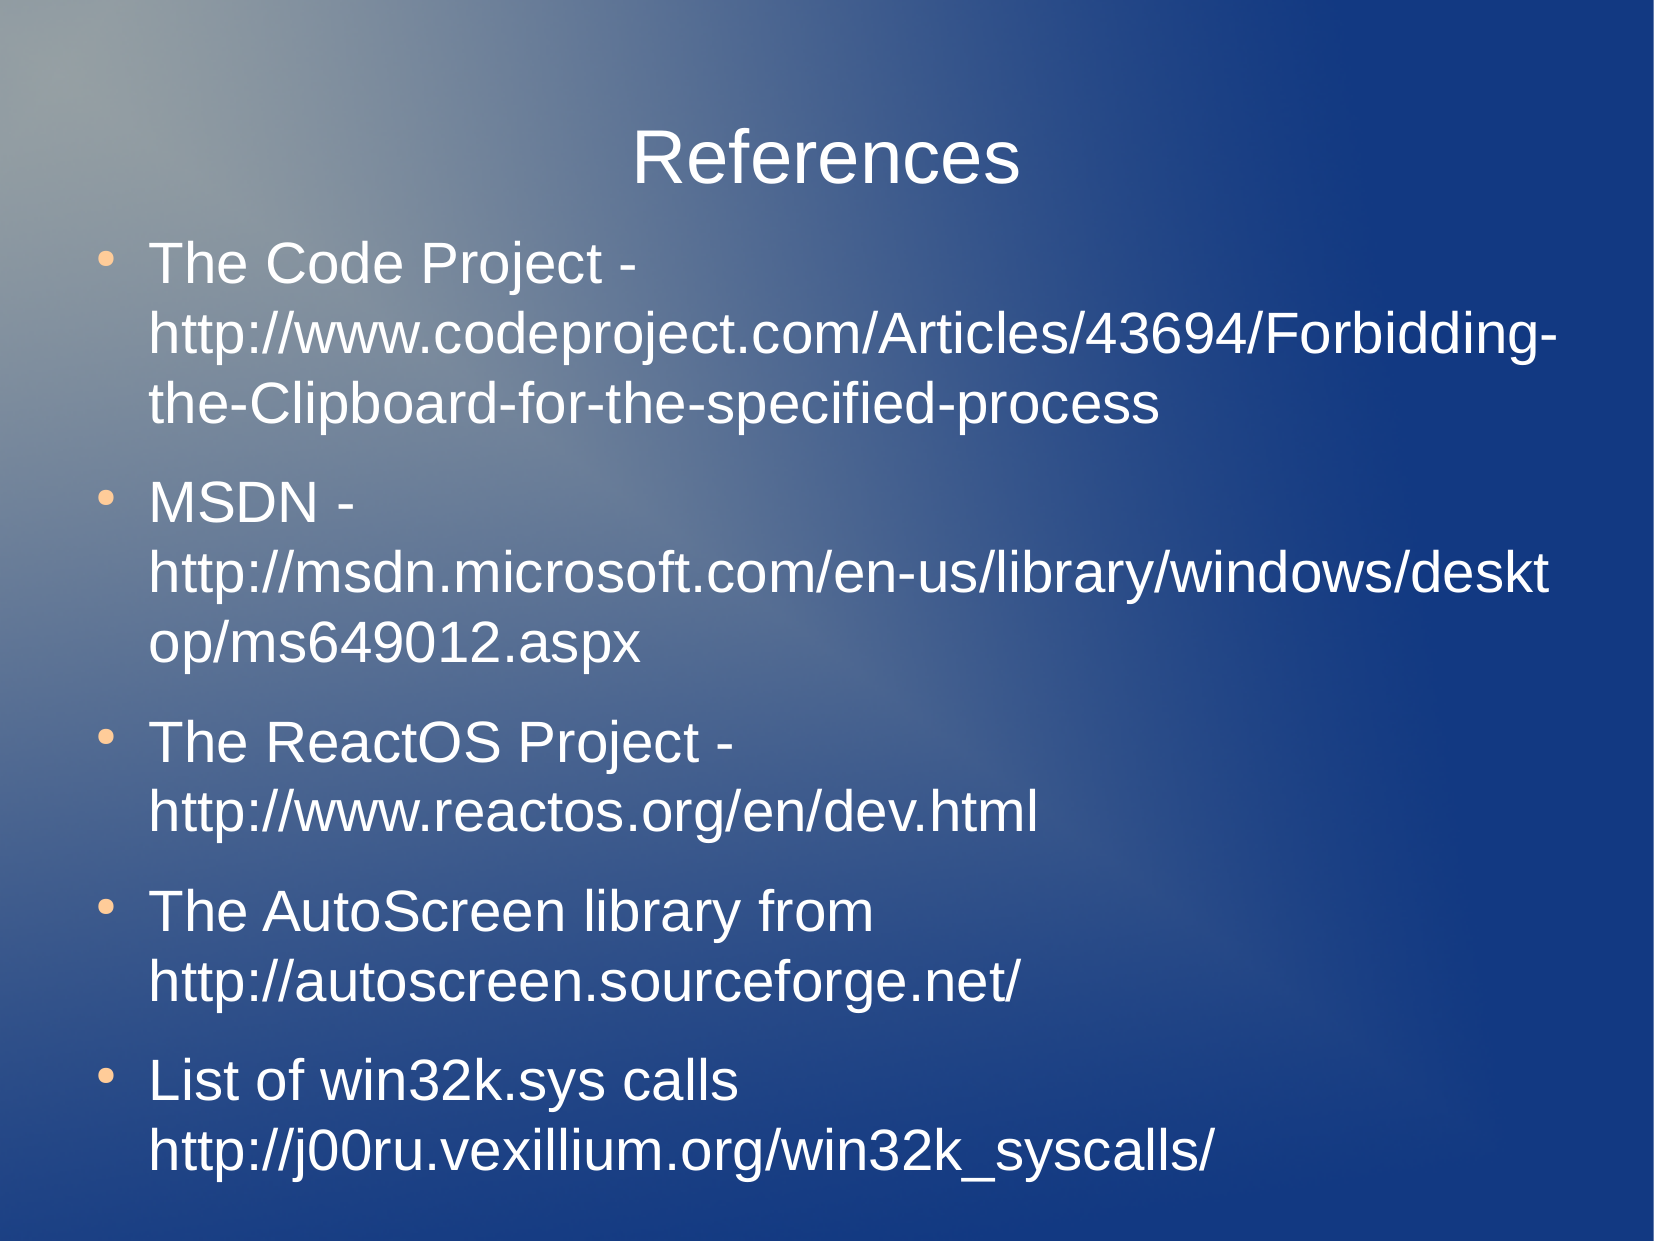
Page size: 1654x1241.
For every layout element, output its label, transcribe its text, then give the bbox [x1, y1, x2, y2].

list The Code Project - http://www.codeproject.com/Articles/43694/Forbidding-the-Clipboard-for-the-specified-process MSDN - http://msdn.microsoft.com/en-us/library/windows/desktop/ms649012.aspx The ReactOS Project - http://www.reactos.org/en/dev.html The AutoScreen library from http://autoscreen.sourceforge.net/ List of win32k.sys calls http://j00ru.vexillium.org/win32k_syscalls/ [77, 224, 1566, 1241]
title References [82, 49, 1571, 257]
picture [0, 0, 1654, 1241]
